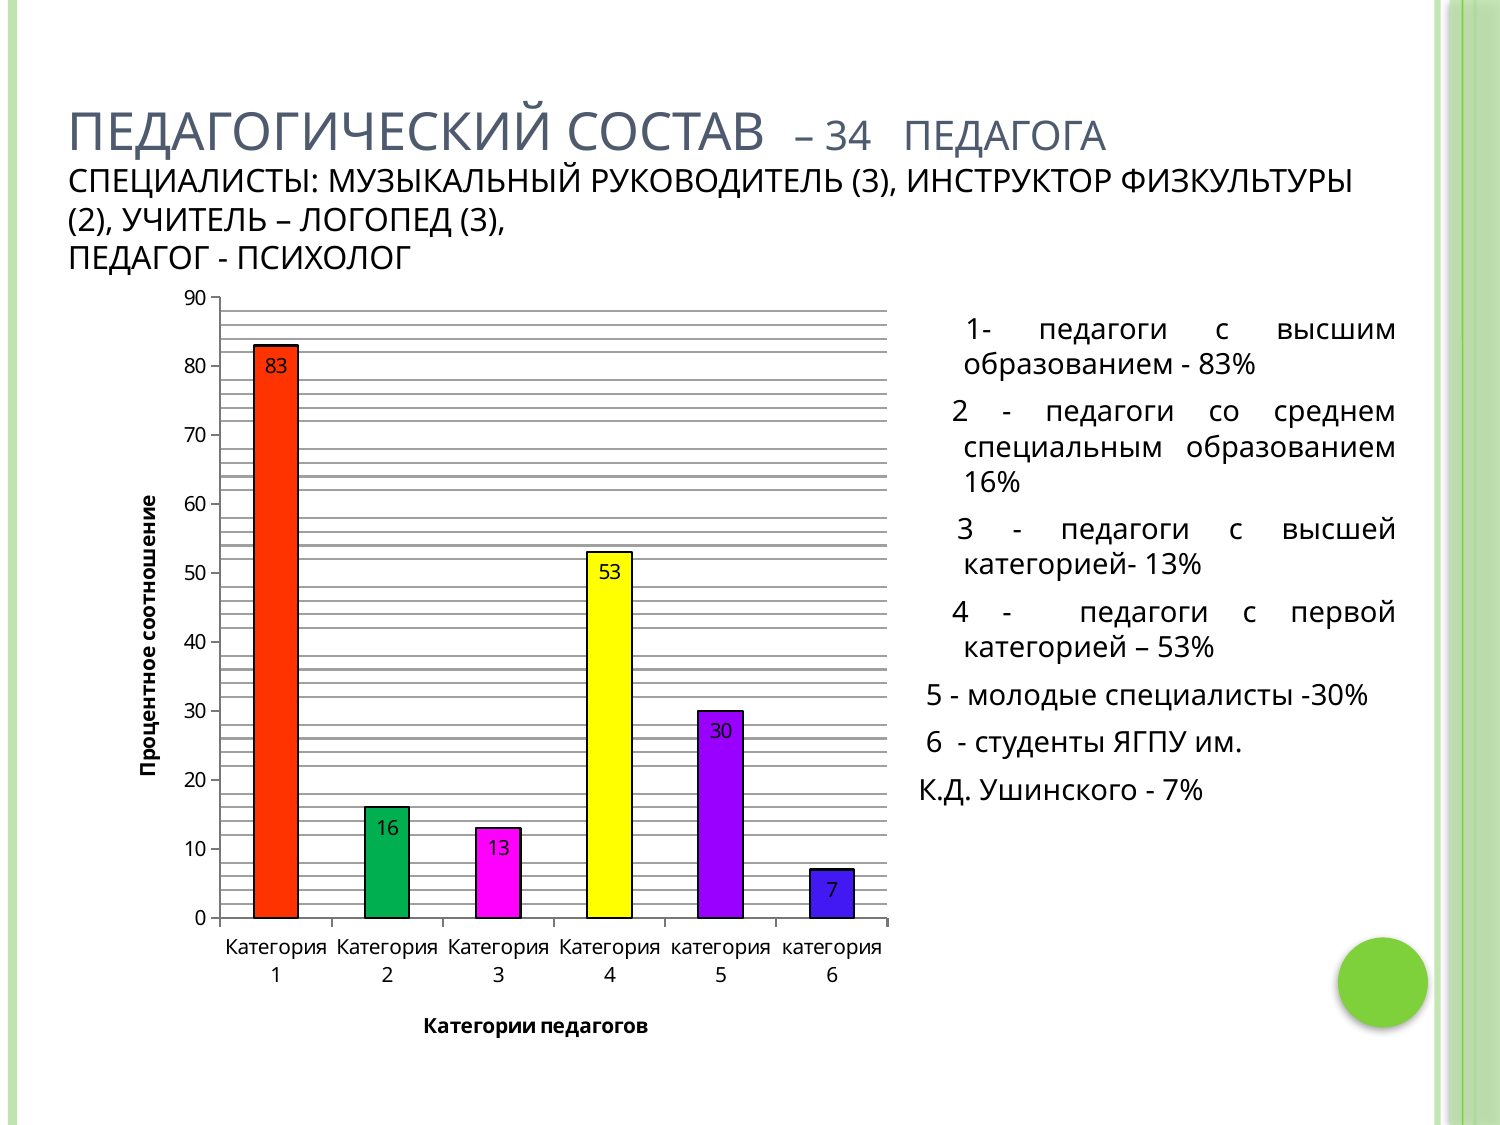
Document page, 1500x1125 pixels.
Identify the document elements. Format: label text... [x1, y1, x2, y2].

title Педагогический состав – 34 педагога Специалисты: музыкальный руководитель (3), инструктор физкультуры (2), учитель – логопед (3), педагог - психолог [53, 90, 1424, 336]
list 1- педагоги с высшим образованием - 83% 2 - педагоги со среднем специальным образованием 16% 3 - педагоги с высшей категорией- 13% 4 - педагоги с первой категорией – 53% 5 - молодые специалисты -30% 6 - студенты ЯГПУ им. К.Д. Ушинского - 7% [910, 336, 1412, 969]
chart [99, 266, 905, 1071]
